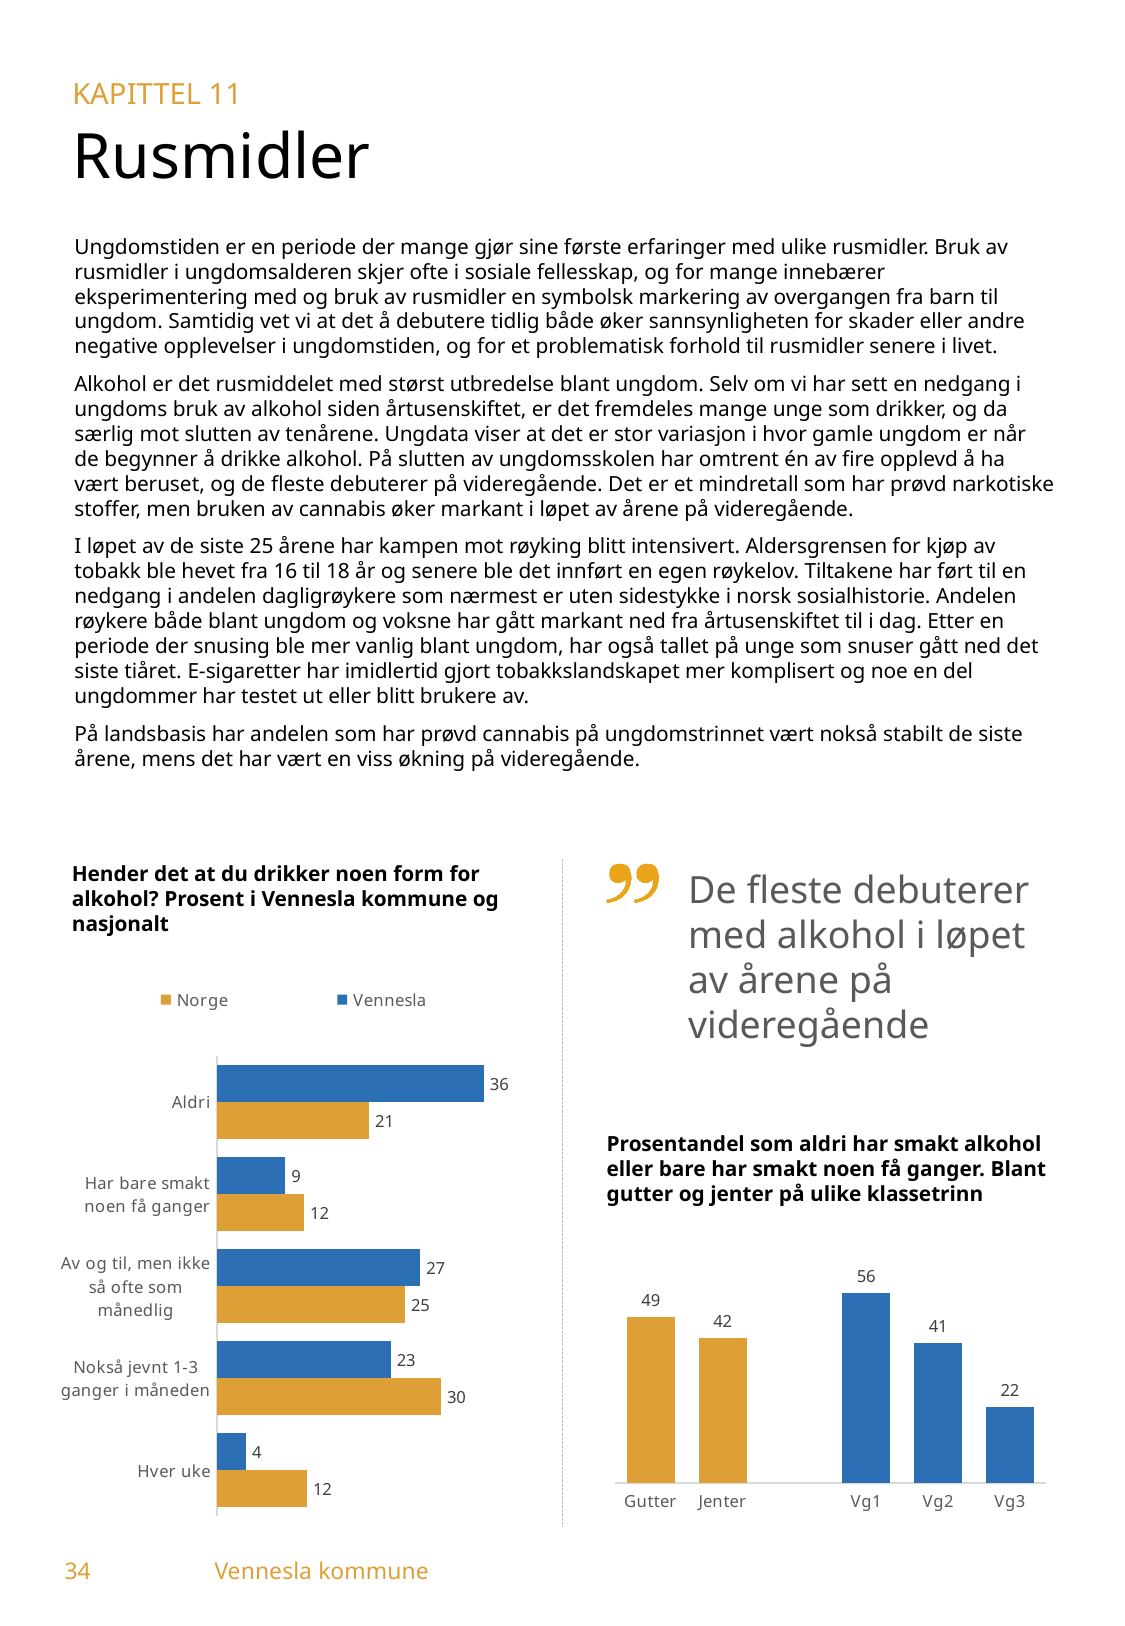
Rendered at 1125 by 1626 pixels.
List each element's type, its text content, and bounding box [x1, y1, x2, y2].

text_box Rusmidler [57, 89, 1072, 228]
text_box 34 Vennesla kommune [49, 1549, 1049, 1592]
text_box Prosentandel som aldri har smakt alkohol eller bare har smakt noen få ganger. Blant gutter og jenter på ulike klassetrinn [591, 1123, 1068, 1214]
text_box De fleste debuterer med alkohol i løpet av årene på videregående [669, 858, 1070, 1106]
chart [57, 965, 533, 1528]
chart [591, 1234, 1069, 1528]
picture [600, 858, 662, 909]
text_box Hender det at du drikker noen form for alkohol? Prosent i Vennesla kommune og nasjonalt [57, 852, 533, 943]
text_box KAPITTEL 11 [57, 68, 1067, 118]
subtitle Ungdomstiden er en periode der mange gjør sine første erfaringer med ulike rusmidler. Bruk av rusmidler i ungdomsalderen skjer ofte i sosiale fellesskap, og for mange innebærer eksperimentering med og bruk av rusmidler en symbolsk markering av overgangen fra barn til ungdom. Samtidig vet vi at det å debutere tidlig både øker sannsynligheten for skader eller andre negative opplevelser i ungdomstiden, og for et problematisk forhold til rusmidler senere i livet. Alkohol er det rusmiddelet med størst utbredelse blant ungdom. Selv om vi har sett en nedgang i ungdoms bruk av alkohol siden årtusenskiftet, er det fremdeles mange unge som drikker, og da særlig mot slutten av tenårene. Ungdata viser at det er stor variasjon i hvor gamle ungdom er når de begynner å drikke alkohol. På slutten av ungdomsskolen har omtrent én av fire opplevd å ha vært beruset, og de fleste debuterer på videregående. Det er et mindretall som har prøvd narkotiske stoffer, men bruken av cannabis øker markant i løpet av årene på videregående. I løpet av de siste 25 årene har kampen mot røyking blitt intensivert. Aldersgrensen for kjøp av tobakk ble hevet fra 16 til 18 år og senere ble det innført en egen røykelov. Tiltakene har ført til en nedgang i andelen dagligrøykere som nærmest er uten sidestykke i norsk sosialhistorie. Andelen røykere både blant ungdom og voksne har gått markant ned fra årtusenskiftet til i dag. Etter en periode der snusing ble mer vanlig blant ungdom, har også tallet på unge som snuser gått ned det siste tiåret. E-sigaretter har imidlertid gjort tobakkslandskapet mer komplisert og noe en del ungdommer har testet ut eller blitt brukere av. På landsbasis har andelen som har prøvd cannabis på ungdomstrinnet vært nokså stabilt de siste årene, mens det har vært en viss økning på videregående. [59, 228, 1070, 813]
